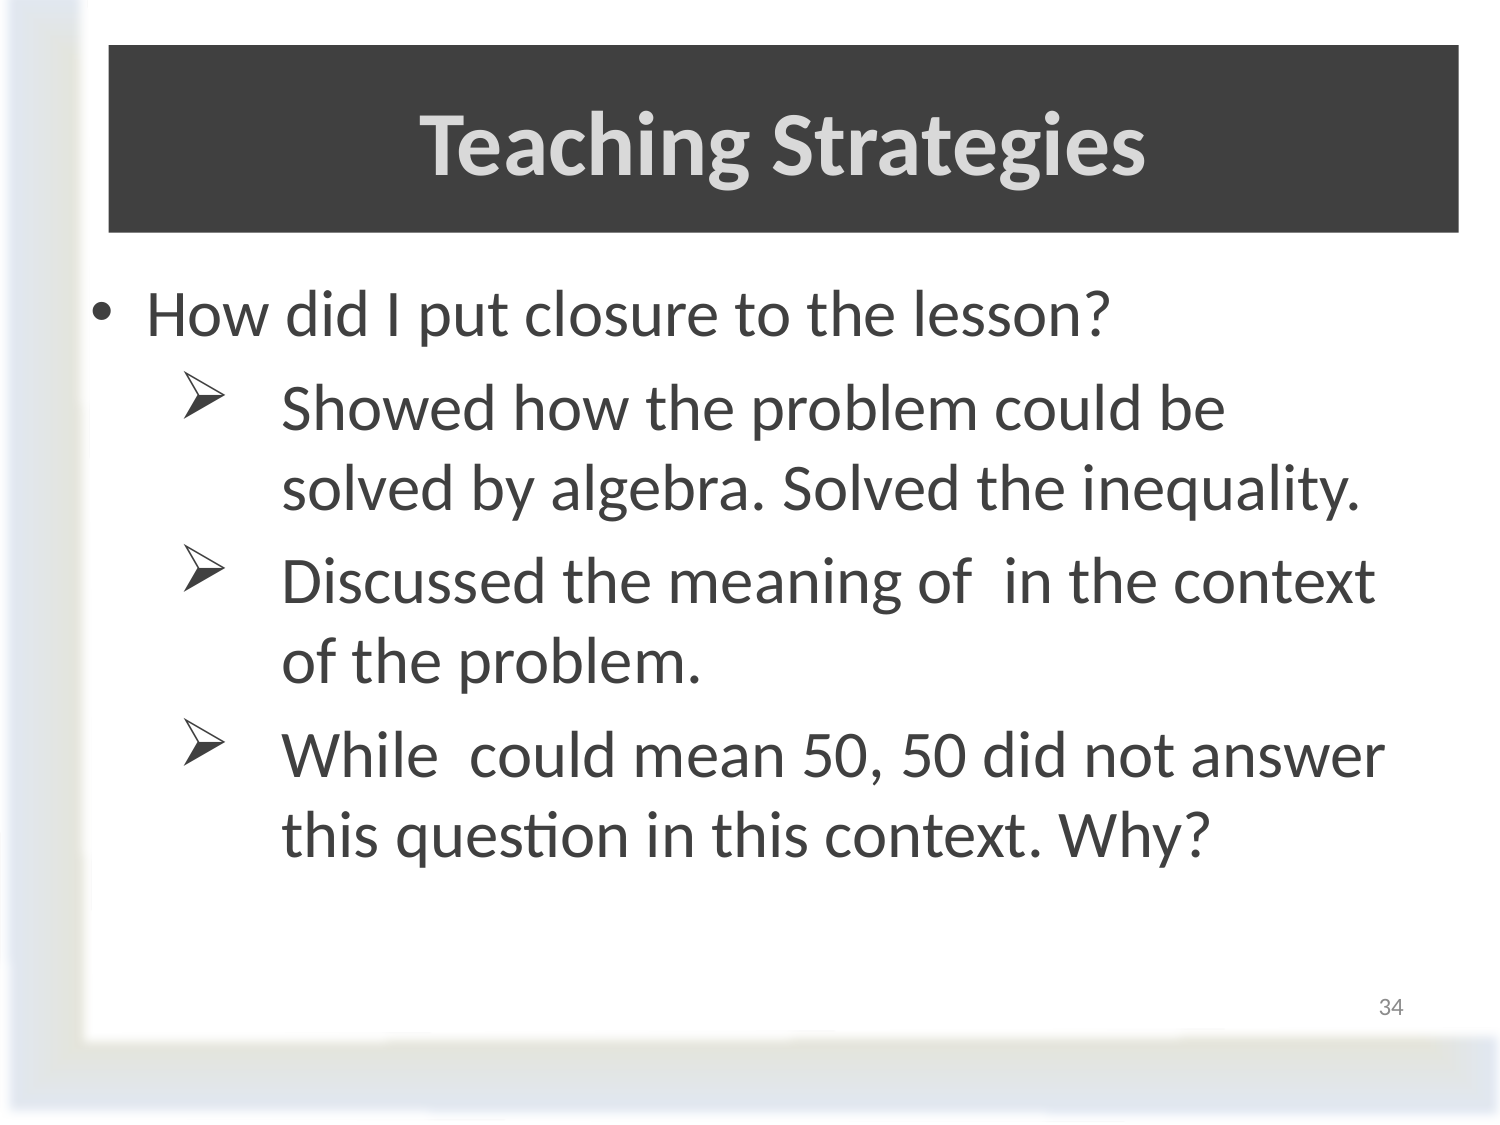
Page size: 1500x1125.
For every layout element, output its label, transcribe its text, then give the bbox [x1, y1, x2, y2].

title Teaching Strategies [108, 45, 1459, 233]
slide_number 34 [1068, 975, 1419, 1036]
